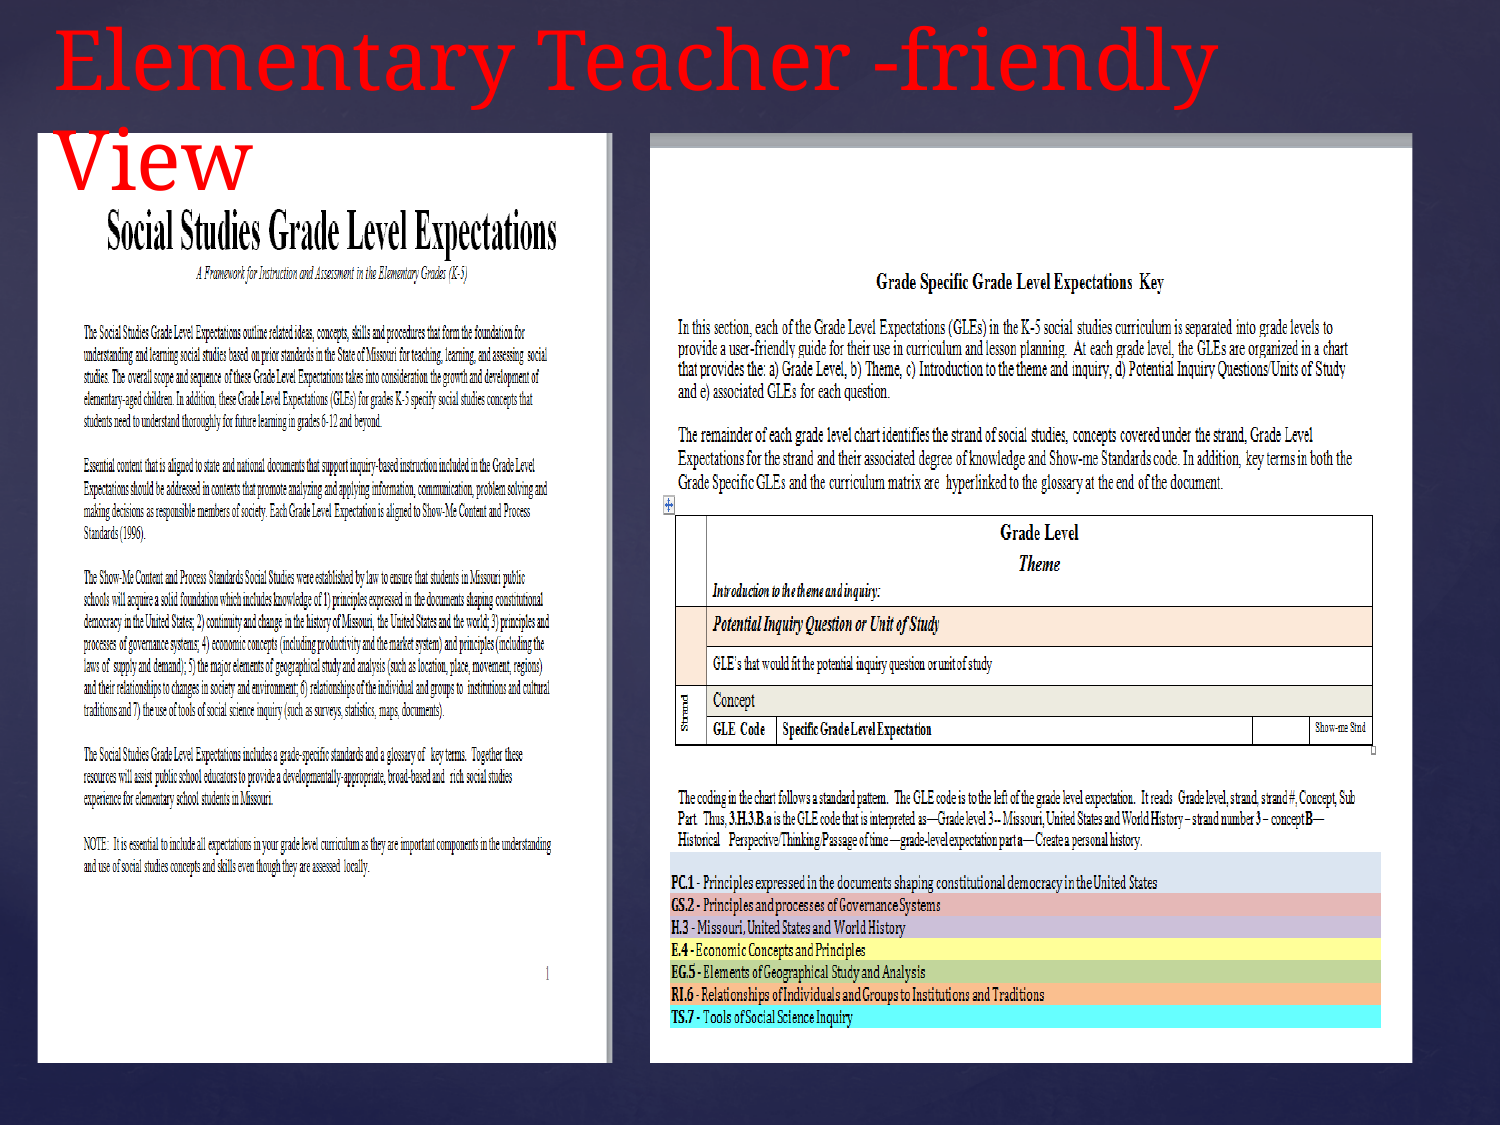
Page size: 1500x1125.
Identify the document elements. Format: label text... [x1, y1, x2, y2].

picture [36, 132, 613, 1063]
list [649, 132, 1413, 1063]
text_box Elementary Teacher -friendly View [39, 0, 1425, 215]
